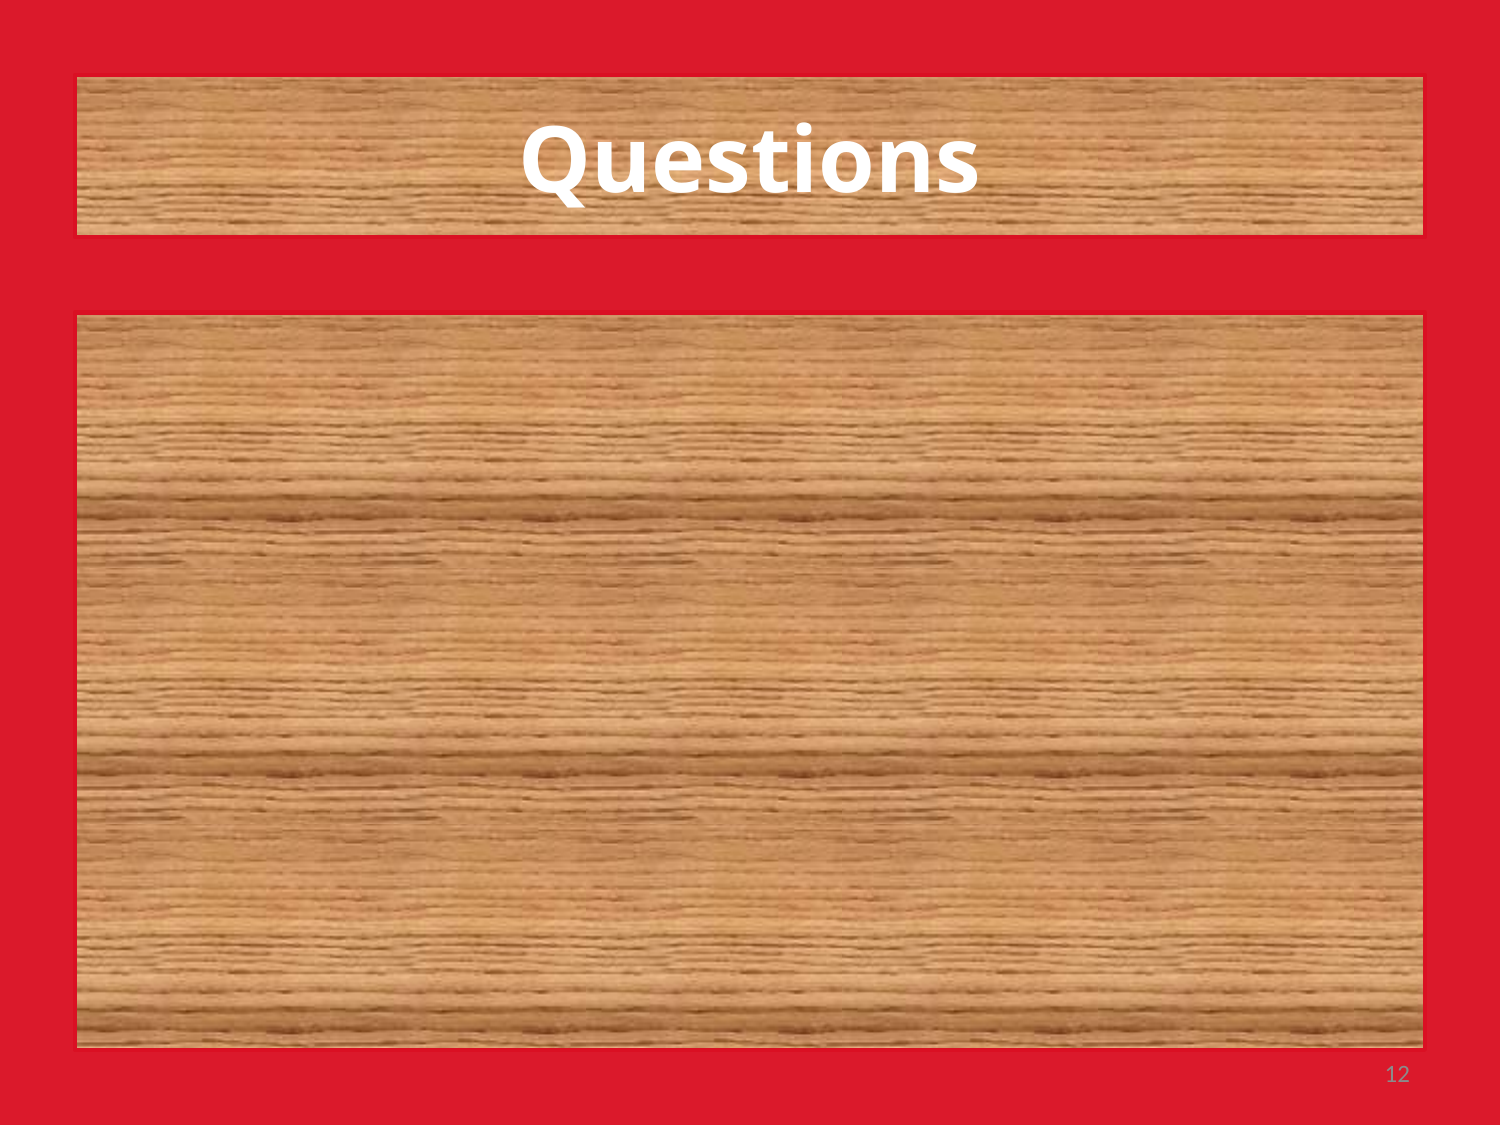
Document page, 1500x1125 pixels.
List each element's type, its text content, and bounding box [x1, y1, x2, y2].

title Questions [75, 62, 1425, 250]
text_box [73, 310, 1427, 1052]
slide_number 12 [1074, 1042, 1425, 1103]
